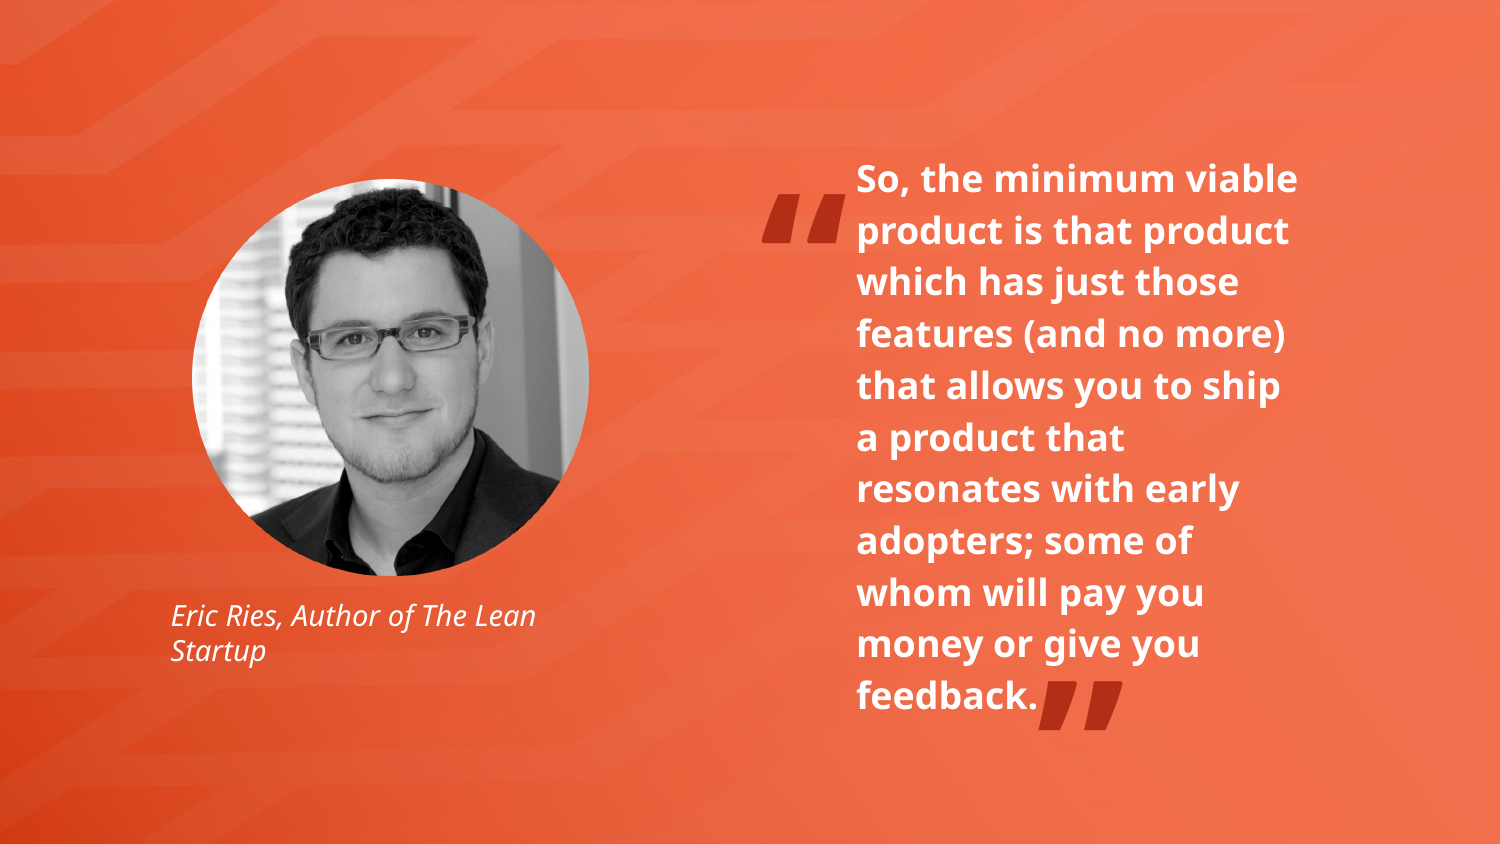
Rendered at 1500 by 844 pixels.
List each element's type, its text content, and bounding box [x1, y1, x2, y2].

list “ [744, 94, 851, 216]
picture [0, 0, 1500, 844]
list So, the minimum viable product is that product which has just those features (and no more) that allows you to ship a product that resonates with early adopters; some of whom will pay you money or give you feedback. [841, 140, 1327, 693]
list ” [1021, 580, 1128, 723]
text_box Eric Ries, Author of The Lean Startup [155, 580, 656, 685]
